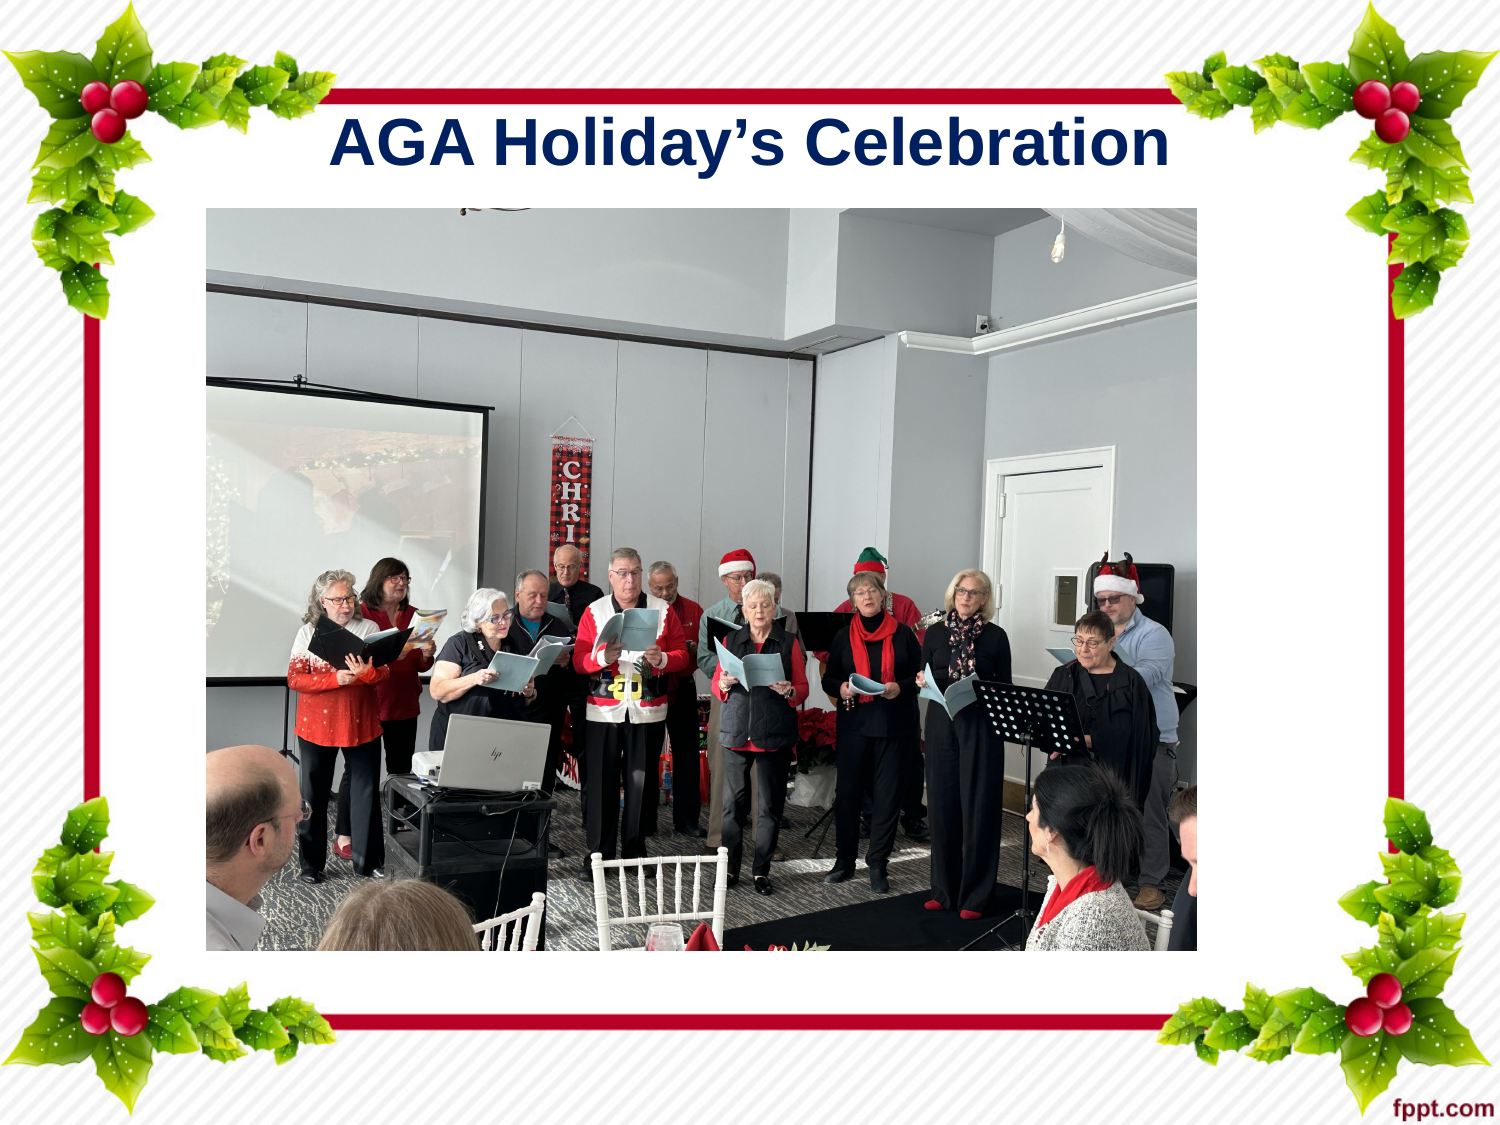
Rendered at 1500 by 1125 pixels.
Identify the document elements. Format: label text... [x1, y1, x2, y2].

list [206, 208, 1197, 951]
title AGA Holiday’s Celebration [75, 45, 1425, 233]
picture [0, 0, 1500, 1125]
